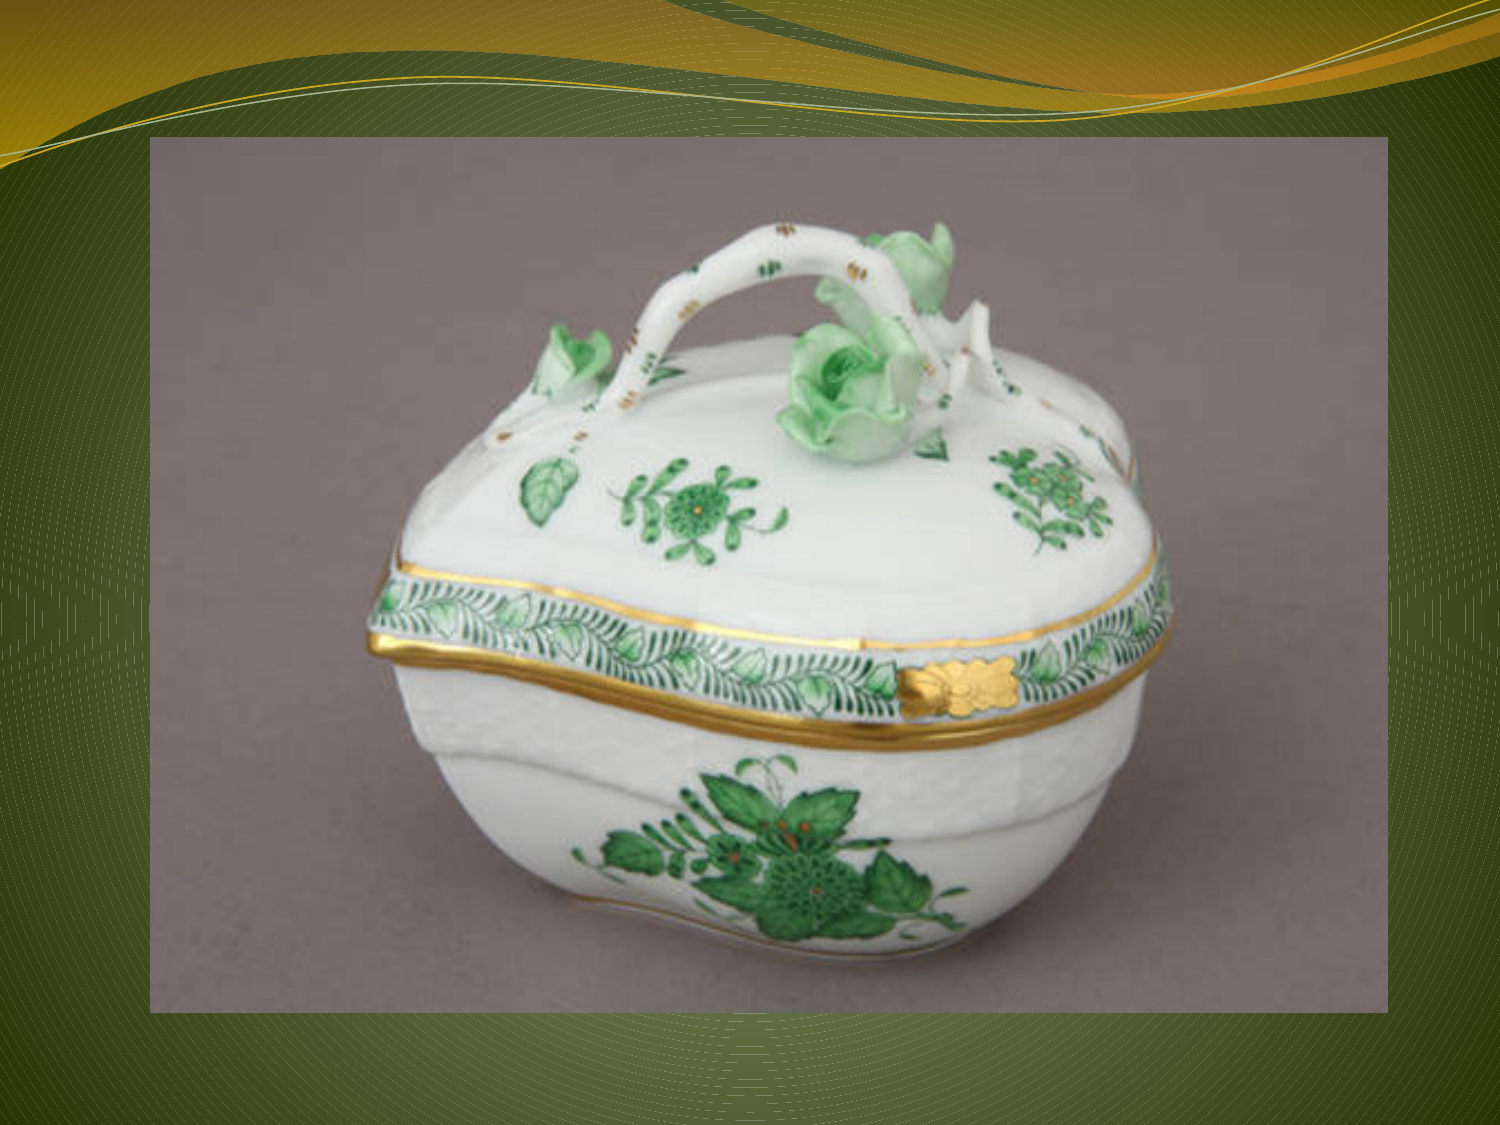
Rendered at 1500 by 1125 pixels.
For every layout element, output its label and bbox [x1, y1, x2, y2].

picture [149, 137, 1388, 1013]
